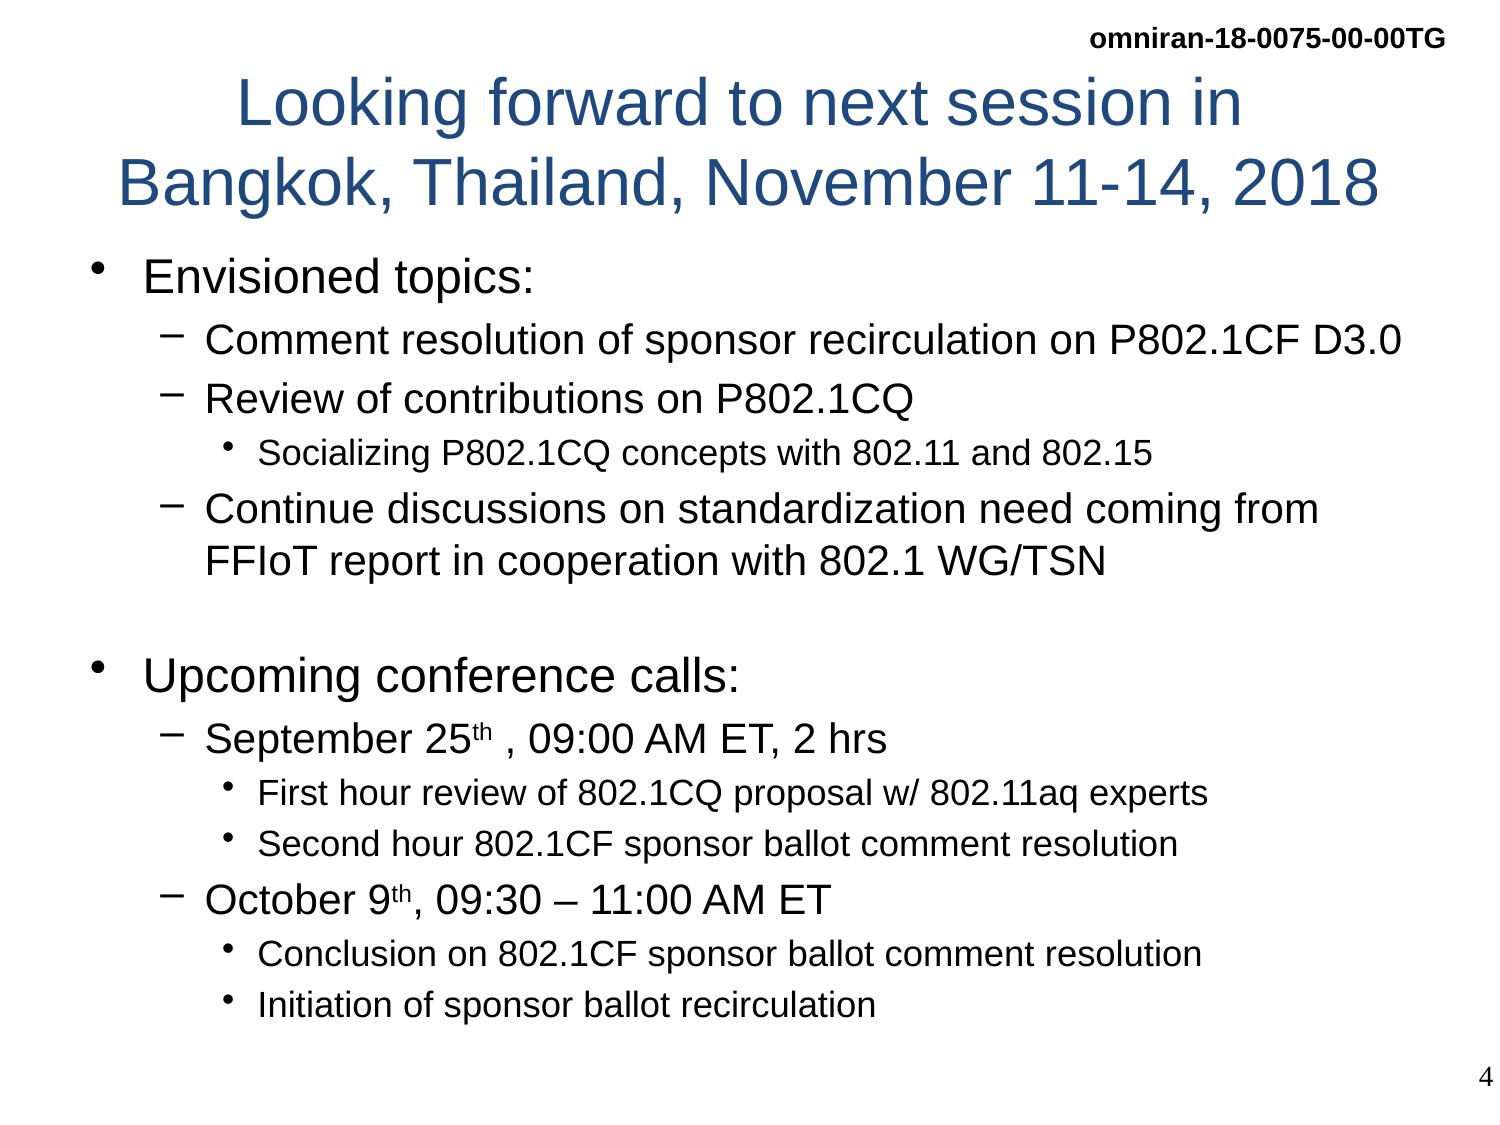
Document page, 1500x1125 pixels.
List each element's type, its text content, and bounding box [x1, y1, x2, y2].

list Envisioned topics: Comment resolution of sponsor recirculation on P802.1CF D3.0 Review of contributions on P802.1CQ Socializing P802.1CQ concepts with 802.11 and 802.15 Continue discussions on standardization need coming from FFIoT report in cooperation with 802.1 WG/TSN Upcoming conference calls: September 25th , 09:00 AM ET, 2 hrs First hour review of 802.1CQ proposal w/ 802.11aq experts Second hour 802.1CF sponsor ballot comment resolution October 9th, 09:30 – 11:00 AM ET Conclusion on 802.1CF sponsor ballot comment resolution Initiation of sponsor ballot recirculation [75, 237, 1425, 1050]
title Looking forward to next session in Bangkok, Thailand, November 11-14, 2018 [75, 45, 1425, 233]
